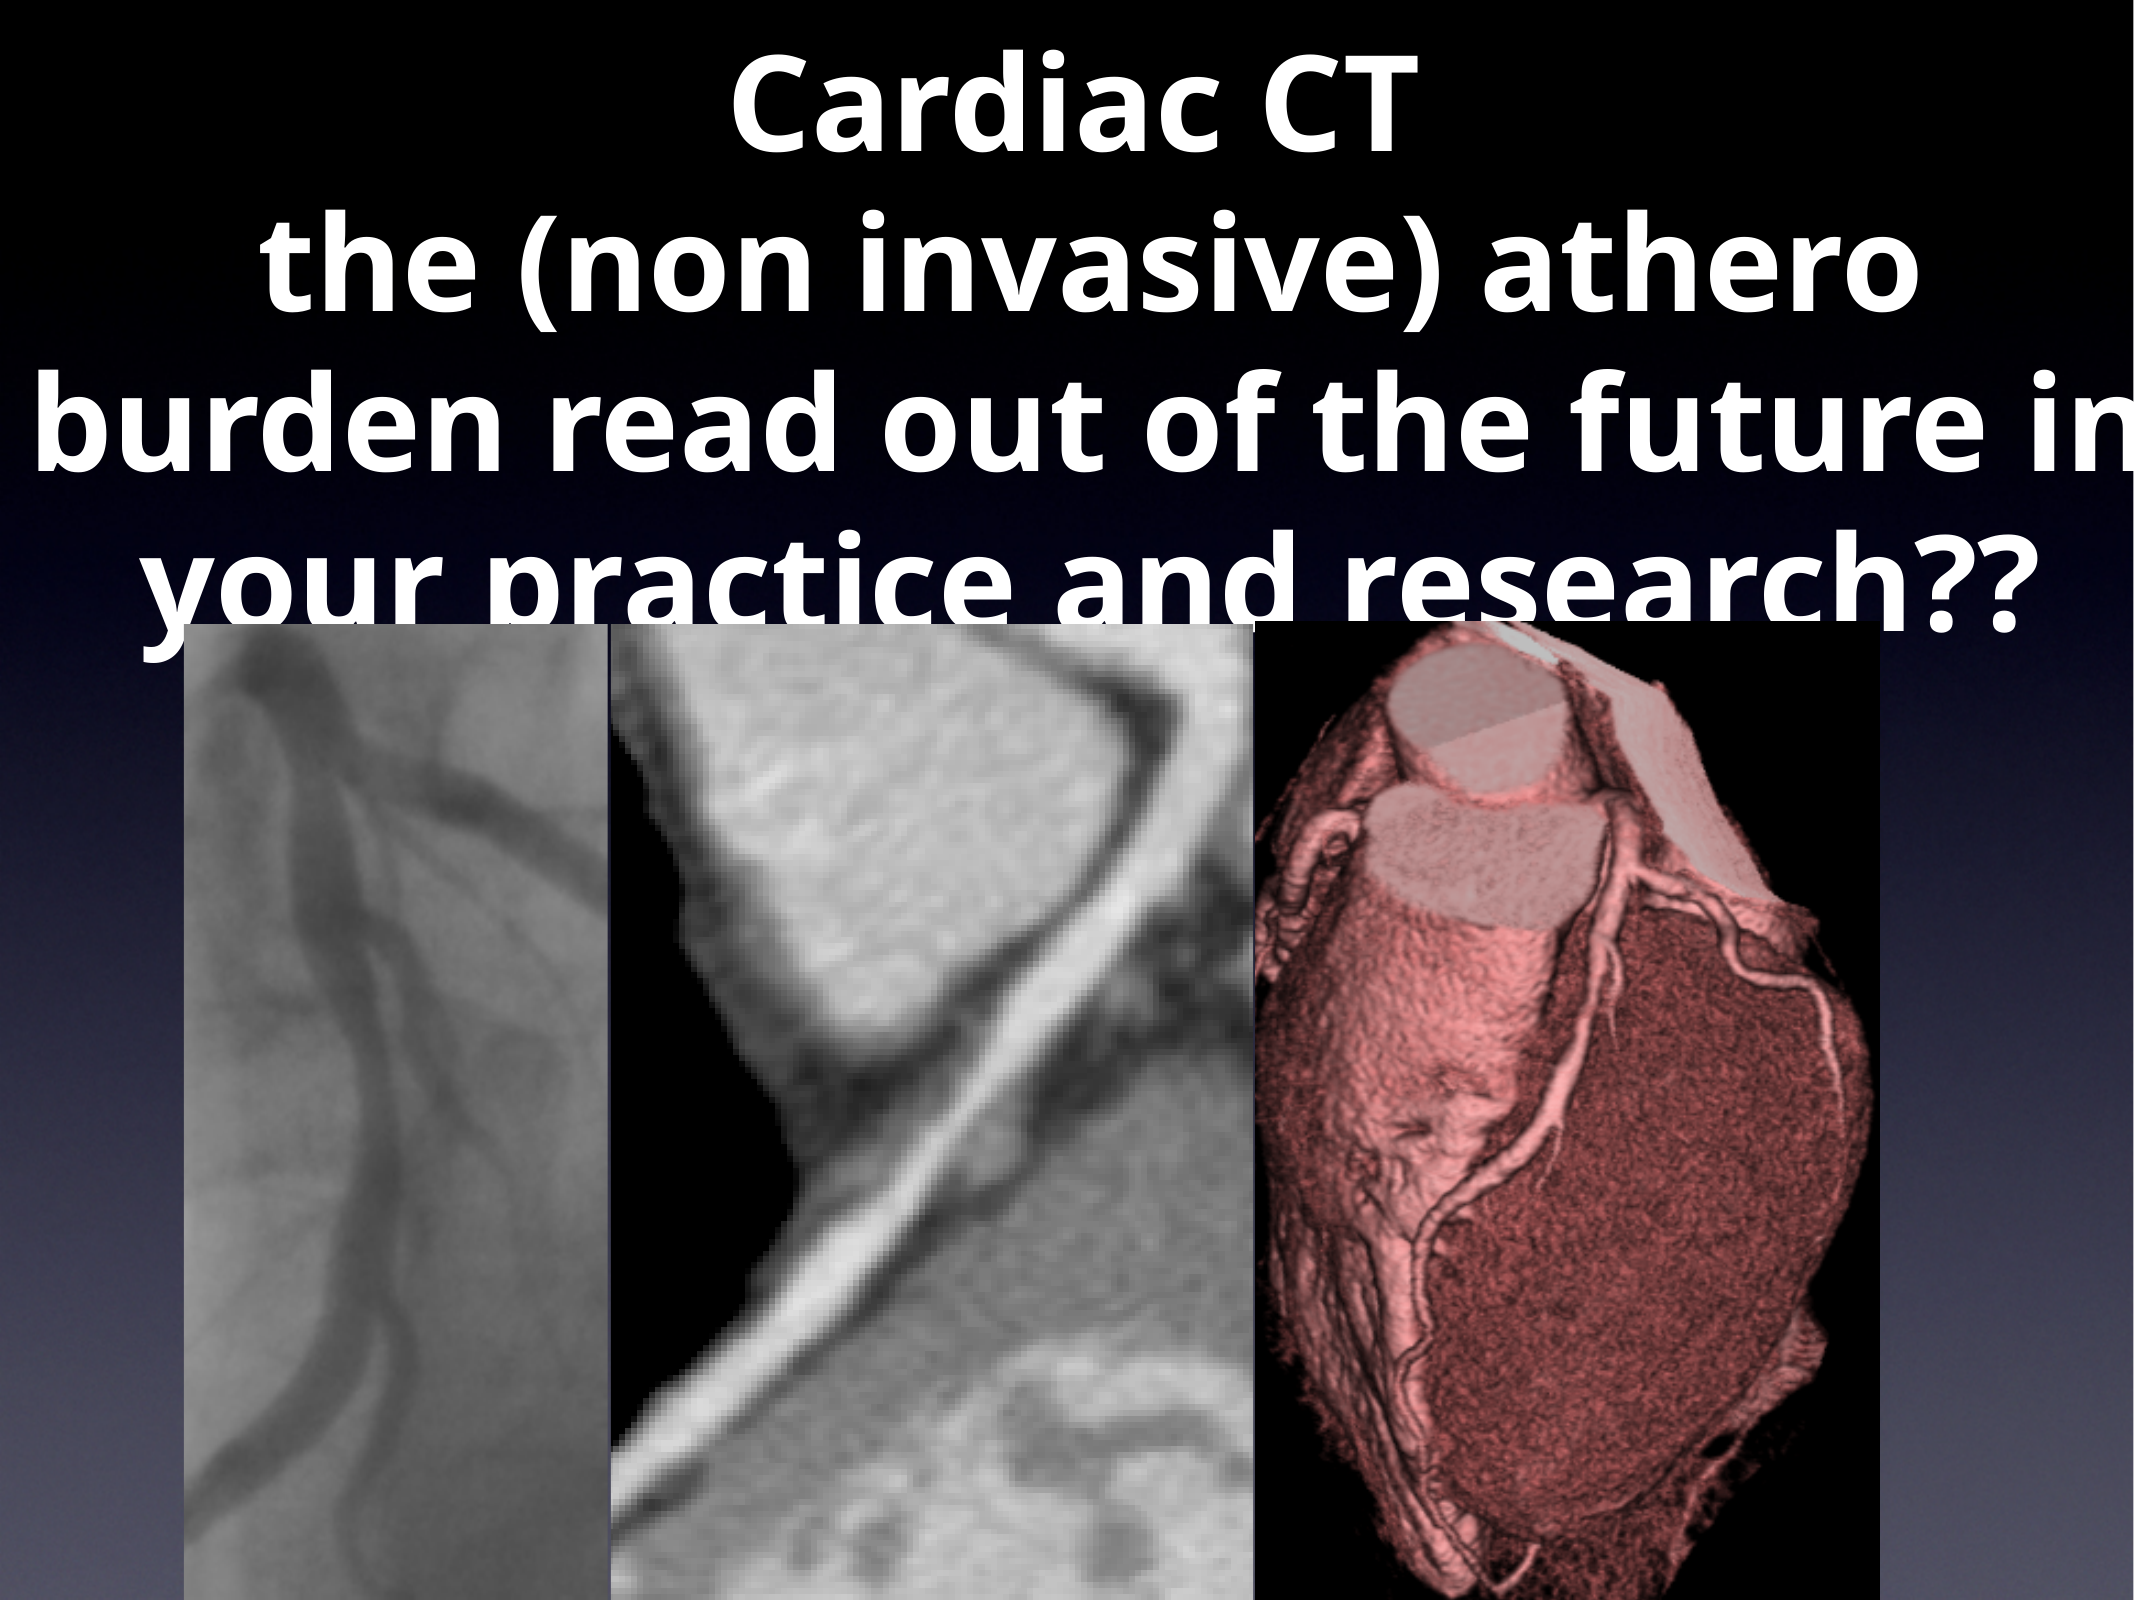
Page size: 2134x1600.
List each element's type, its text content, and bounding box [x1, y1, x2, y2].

picture [0, 0, 2134, 1600]
text_box Cardiac CT the (non invasive) athero burden read out of the future in your practice and research?? [25, 21, 2134, 656]
